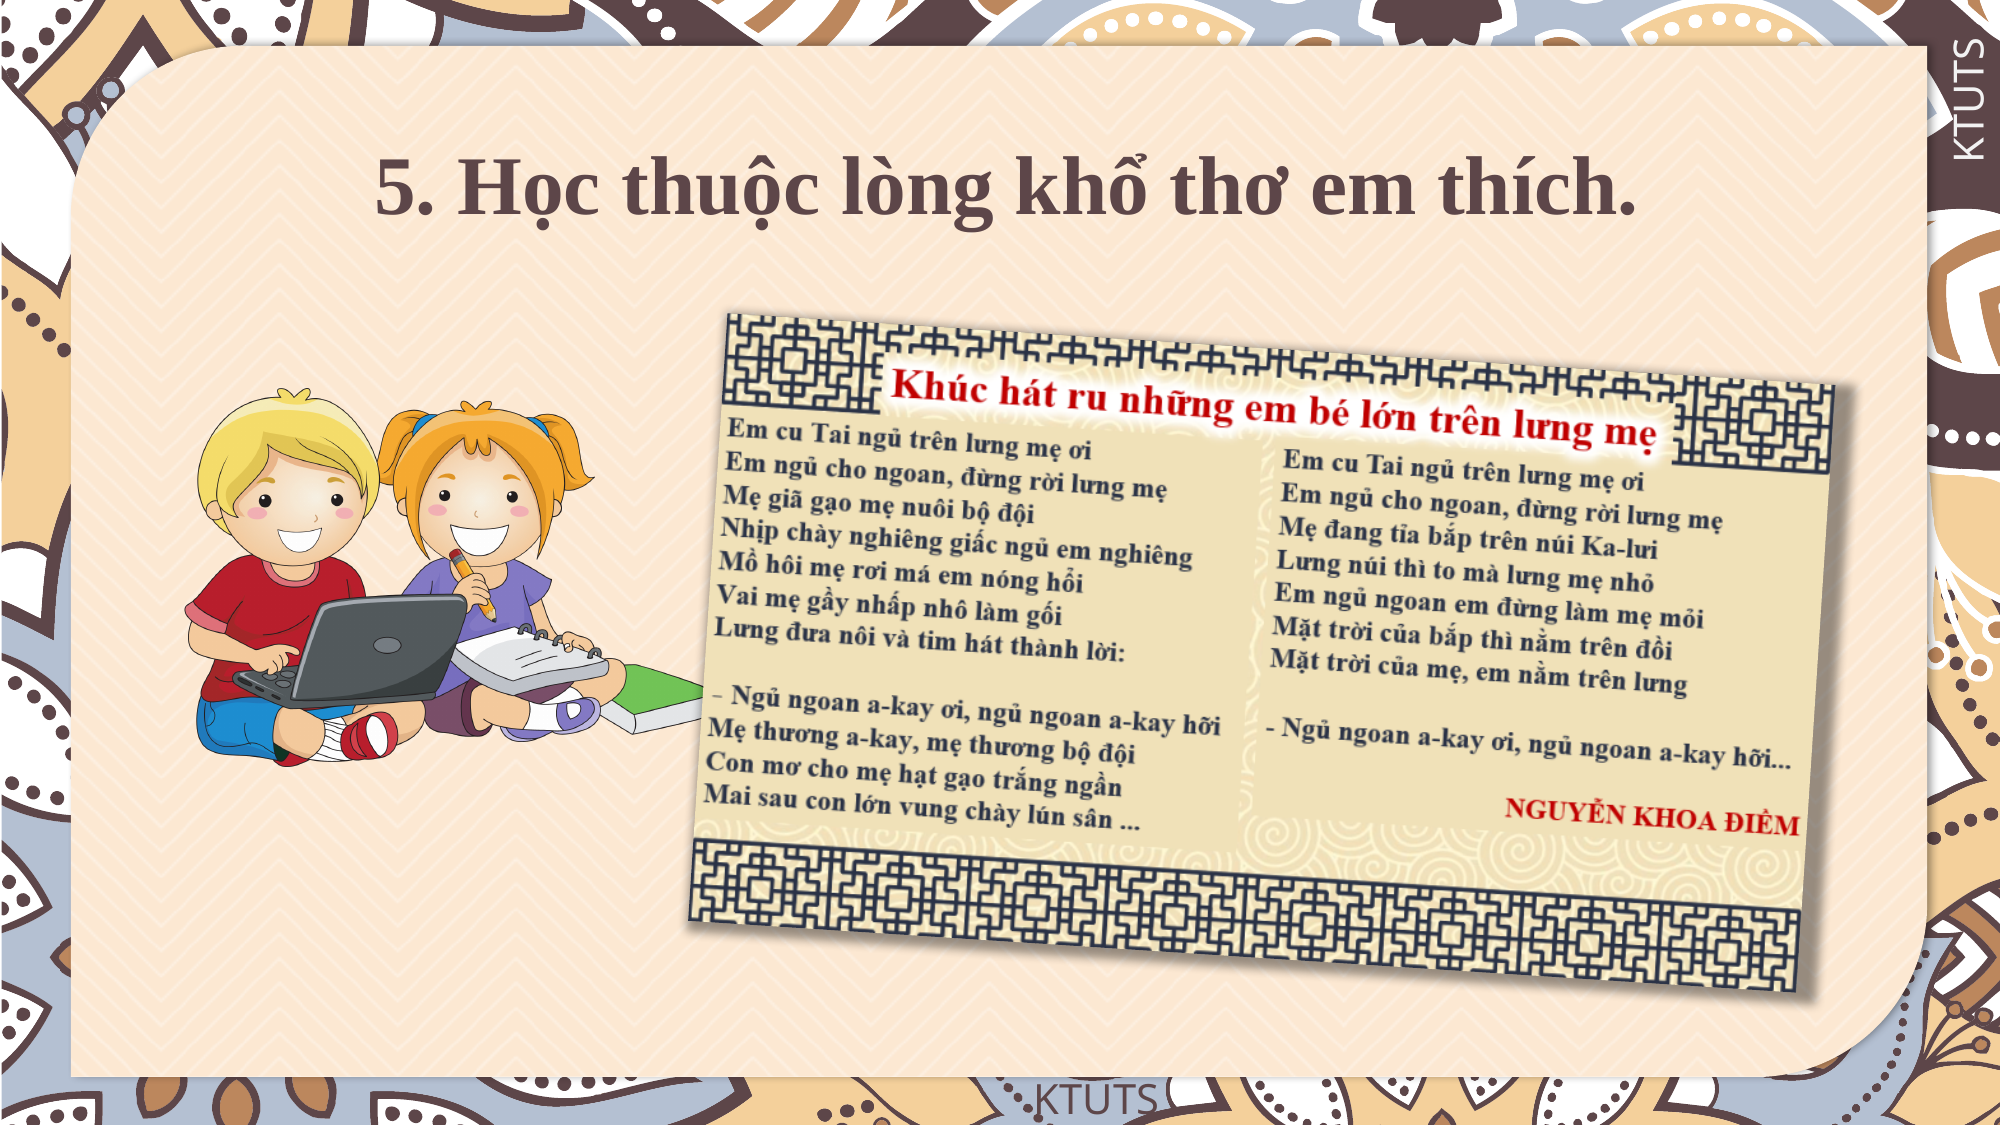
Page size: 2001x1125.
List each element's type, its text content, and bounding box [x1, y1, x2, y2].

picture [70, 45, 1928, 1077]
text_box 5. Học thuộc lòng khổ thơ em thích. [359, 123, 1768, 239]
